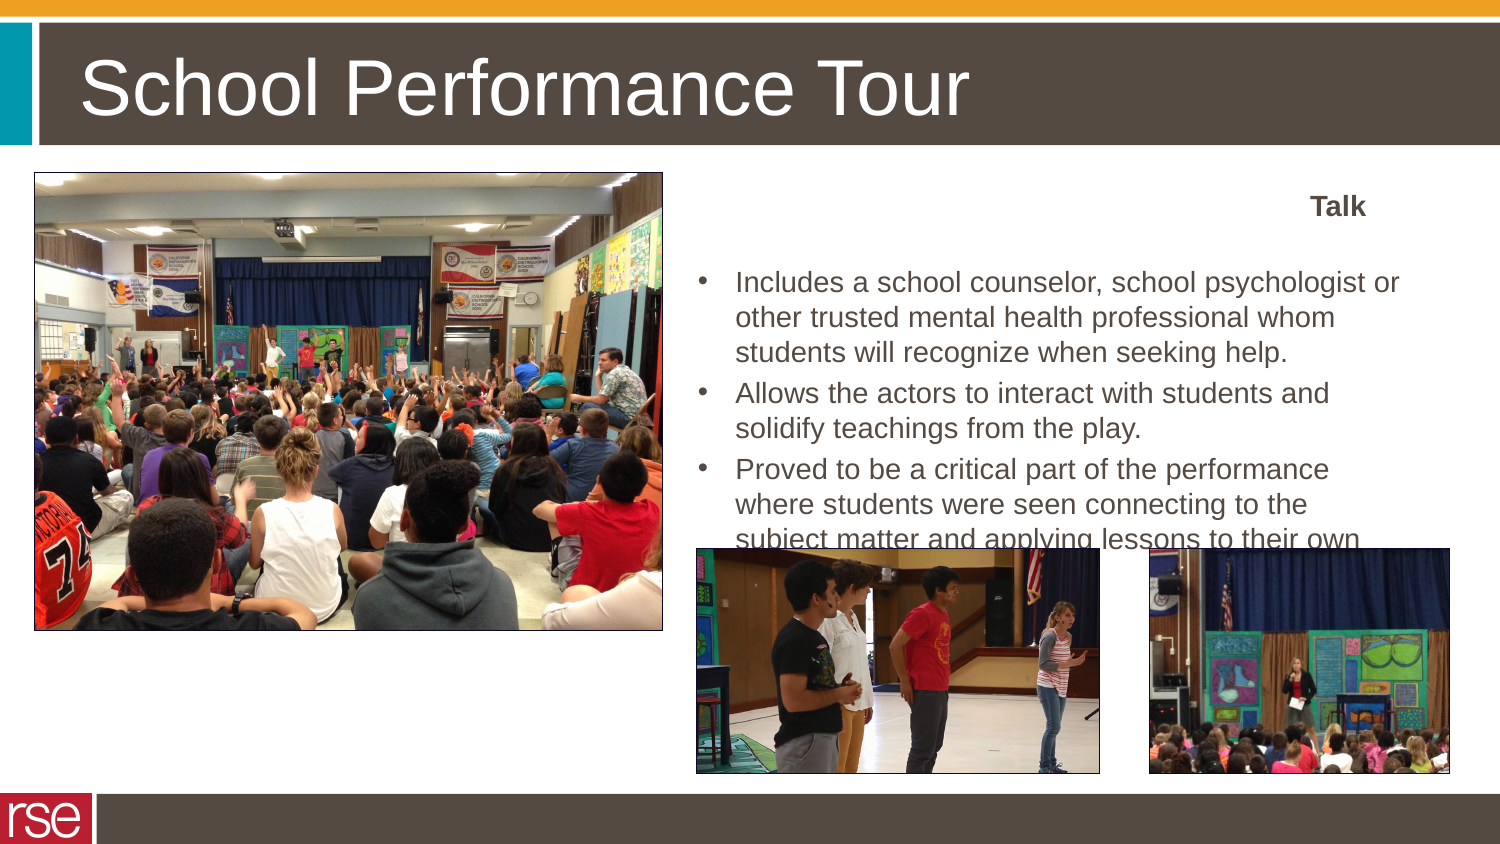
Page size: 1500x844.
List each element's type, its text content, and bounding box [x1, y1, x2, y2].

picture [696, 548, 1100, 775]
picture [34, 172, 663, 632]
text_box Talk Back Includes a school counselor, school psychologist or other trusted mental health professional whom students will recognize when seeking help. Allows the actors to interact with students and solidify teachings from the play. Proved to be a critical part of the performance where students were seen connecting to the subject matter and applying lessons to their own lives. [82, 179, 1425, 739]
title School Performance Tour [64, 28, 1425, 139]
picture [1148, 548, 1451, 775]
picture [0, 793, 92, 844]
